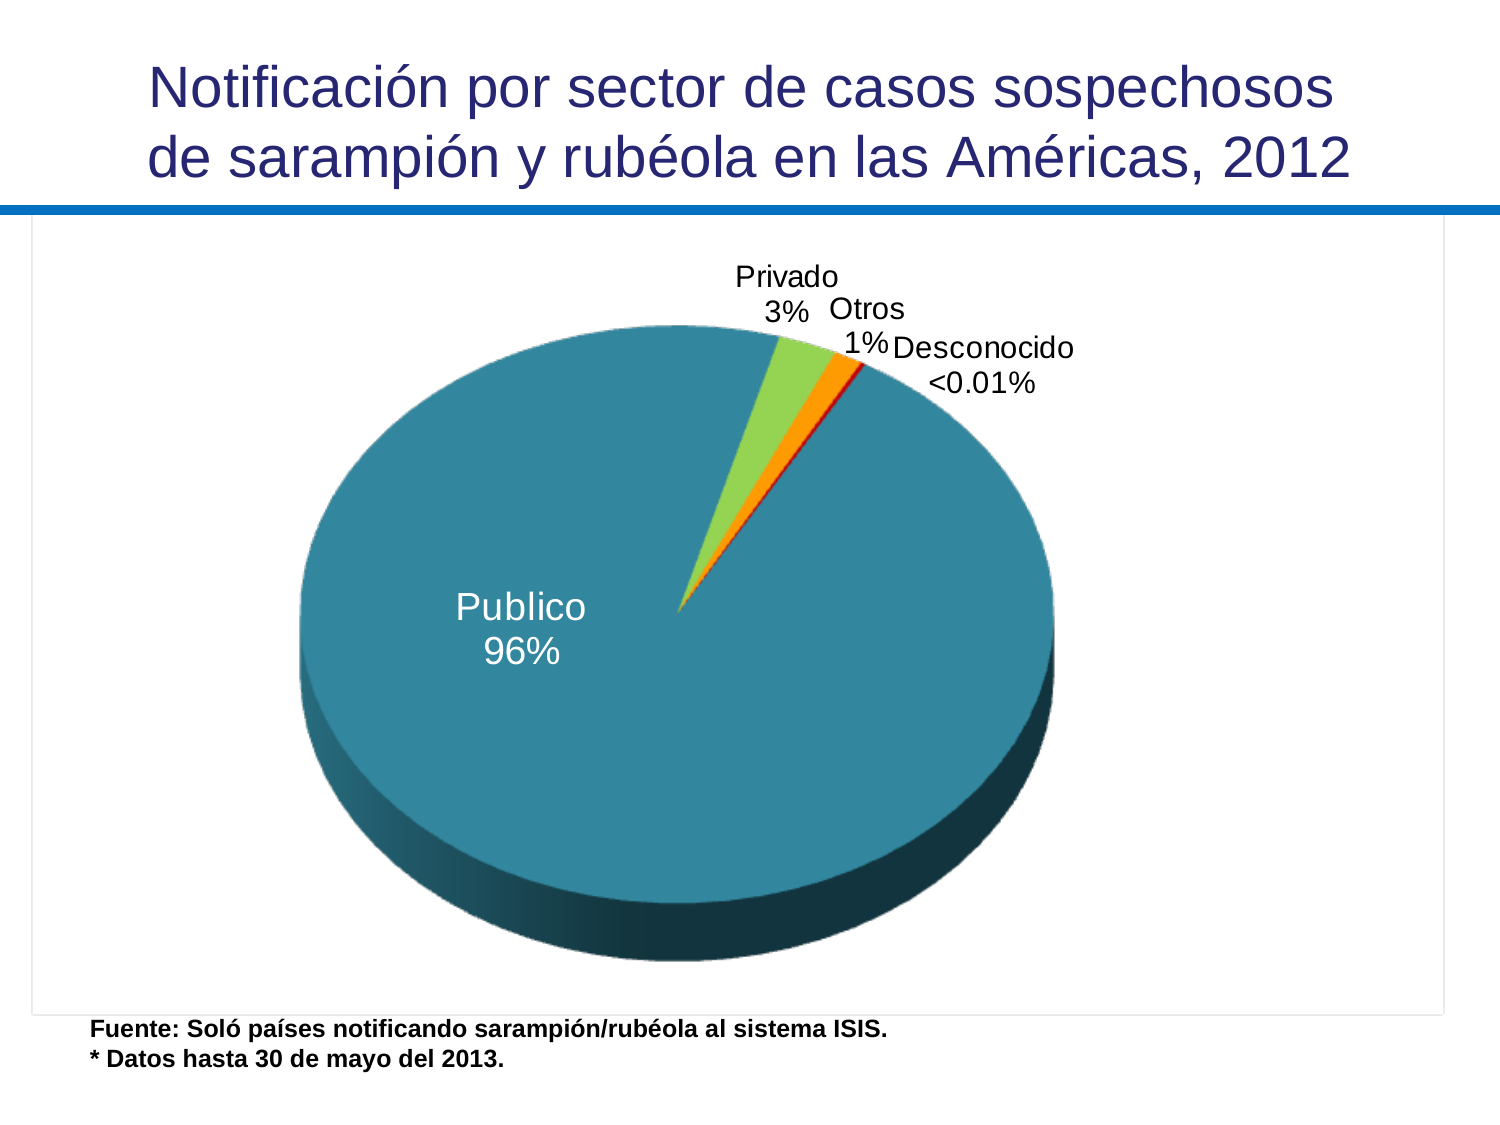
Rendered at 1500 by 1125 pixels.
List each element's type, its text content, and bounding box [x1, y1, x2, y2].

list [23, 219, 1453, 1022]
text_box Fuente: Soló países notificando sarampión/rubéola al sistema ISIS. * Datos hasta 30 de mayo del 2013. [74, 1030, 1050, 1083]
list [23, 202, 1453, 209]
title Notificación por sector de casos sospechosos de sarampión y rubéola en las Américas, 2012 [0, 24, 1500, 205]
